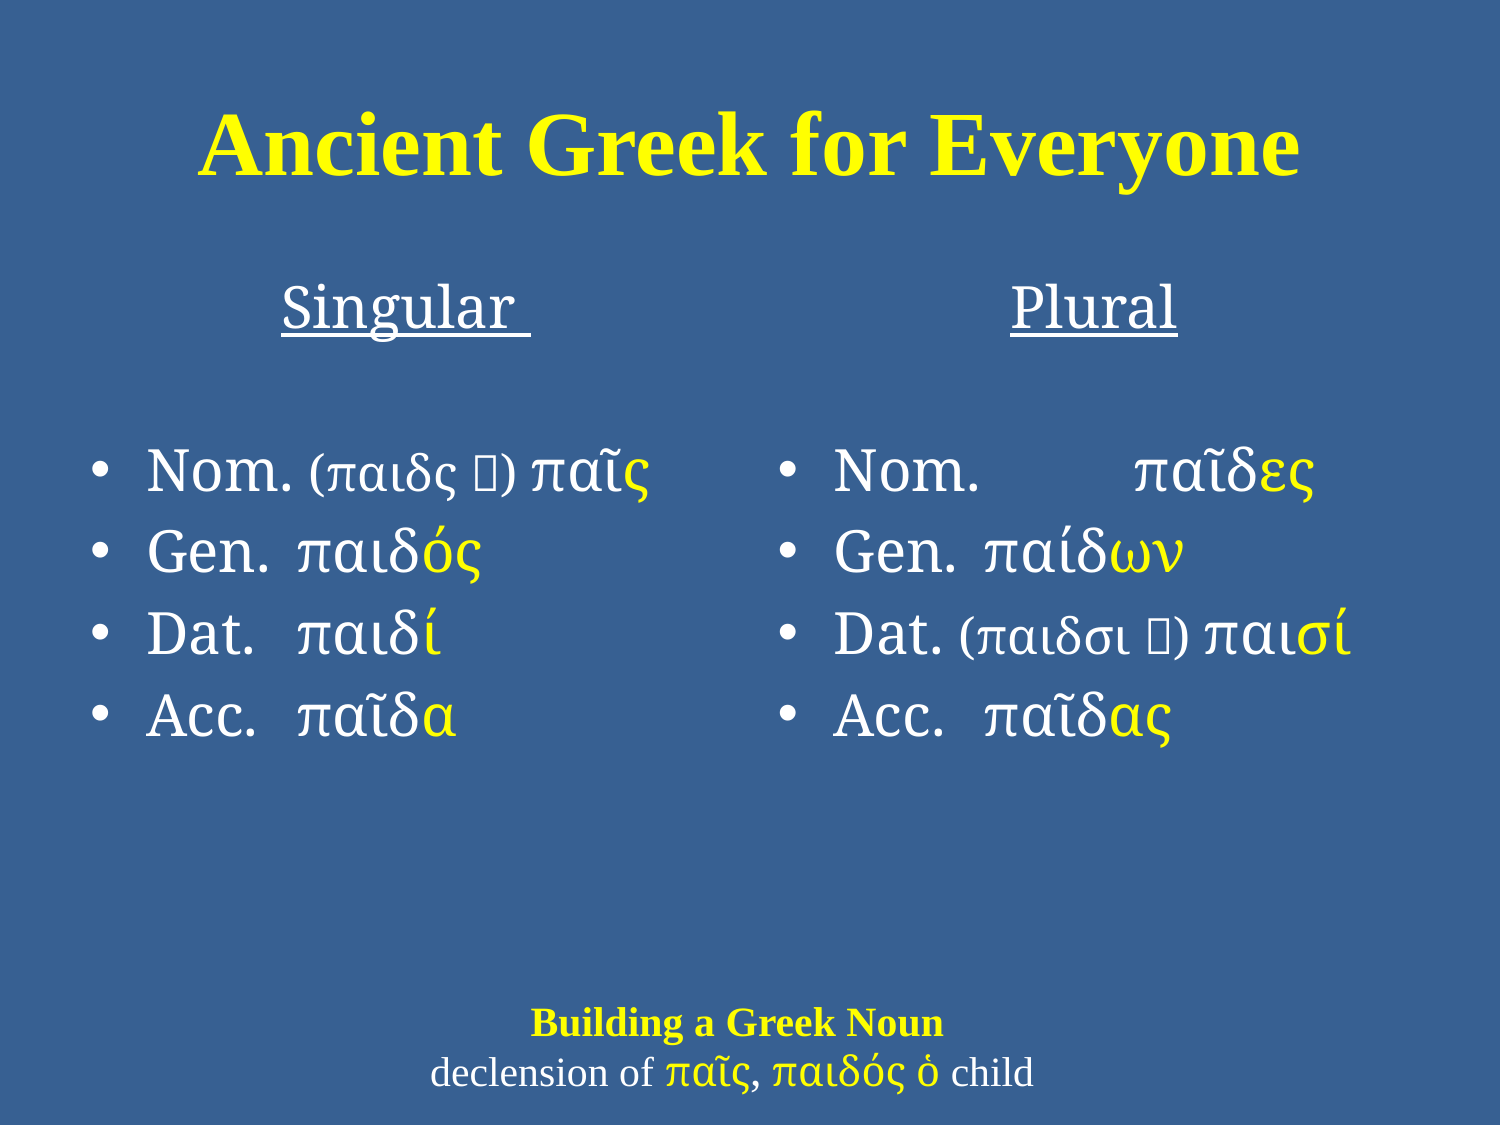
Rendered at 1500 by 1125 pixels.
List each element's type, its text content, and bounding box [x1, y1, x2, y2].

text_box Building a Greek Noun declension of παῖς, παιδός ὁ child [187, 987, 1288, 1103]
title Ancient Greek for Everyone [75, 45, 1425, 233]
list Singular Nom. (παιδς ) παῖς Gen. παιδός Dat. παιδί Acc. παῖδα [75, 262, 738, 1005]
list Plural Nom. παῖδες Gen. παίδων Dat. (παιδσι ) παισί Acc. παῖδας [762, 262, 1425, 1005]
